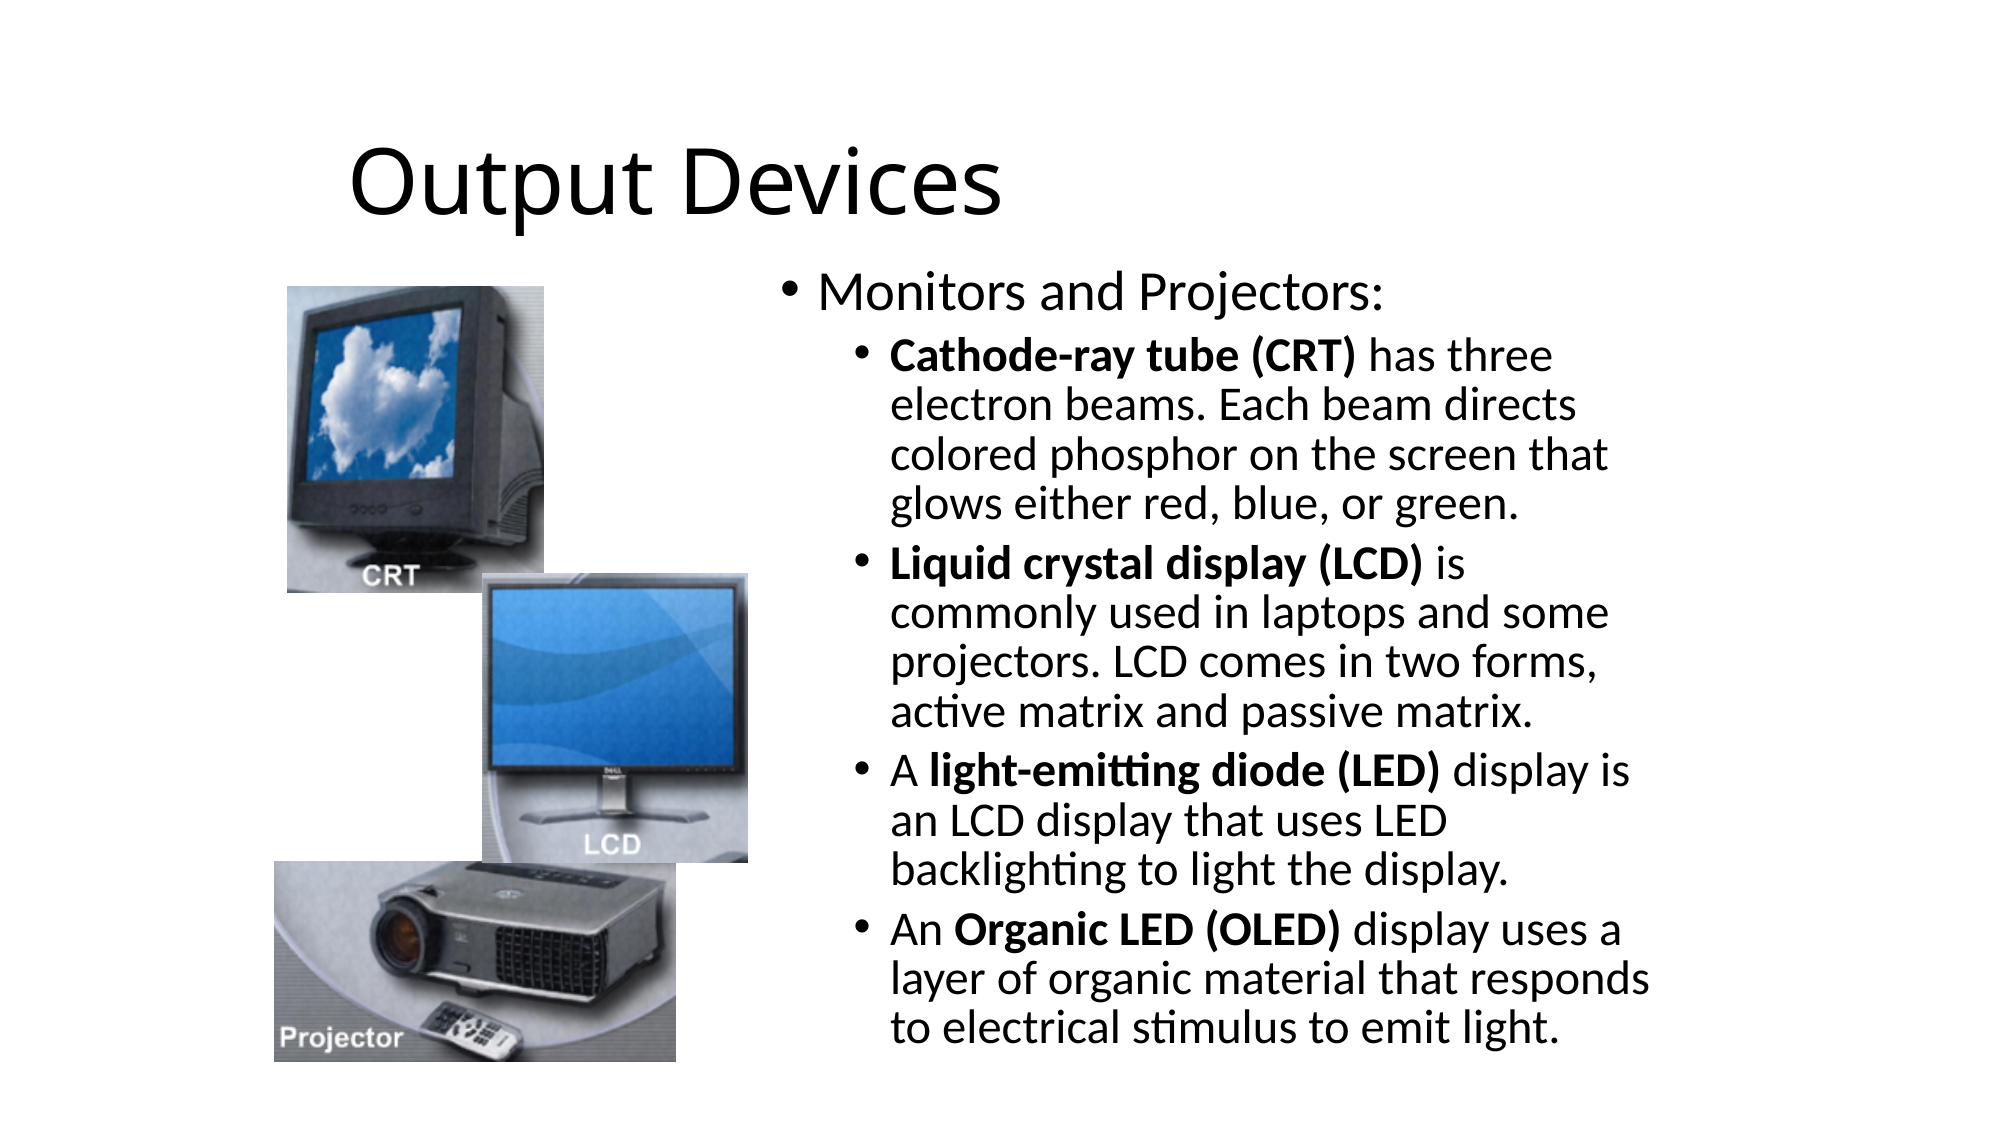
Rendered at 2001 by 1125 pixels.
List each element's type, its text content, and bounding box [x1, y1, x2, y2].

title Output Devices [332, 115, 1668, 254]
picture [274, 286, 748, 1062]
list Monitors and Projectors: Cathode-ray tube (CRT) has three electron beams. Each beam directs colored phosphor on the screen that glows either red, blue, or green. Liquid crystal display (LCD) is commonly used in laptops and some projectors. LCD comes in two forms, active matrix and passive matrix. A light-emitting diode (LED) display is an LCD display that uses LED backlighting to light the display. An Organic LED (OLED) display uses a layer of organic material that responds to electrical stimulus to emit light. [765, 256, 1696, 1066]
